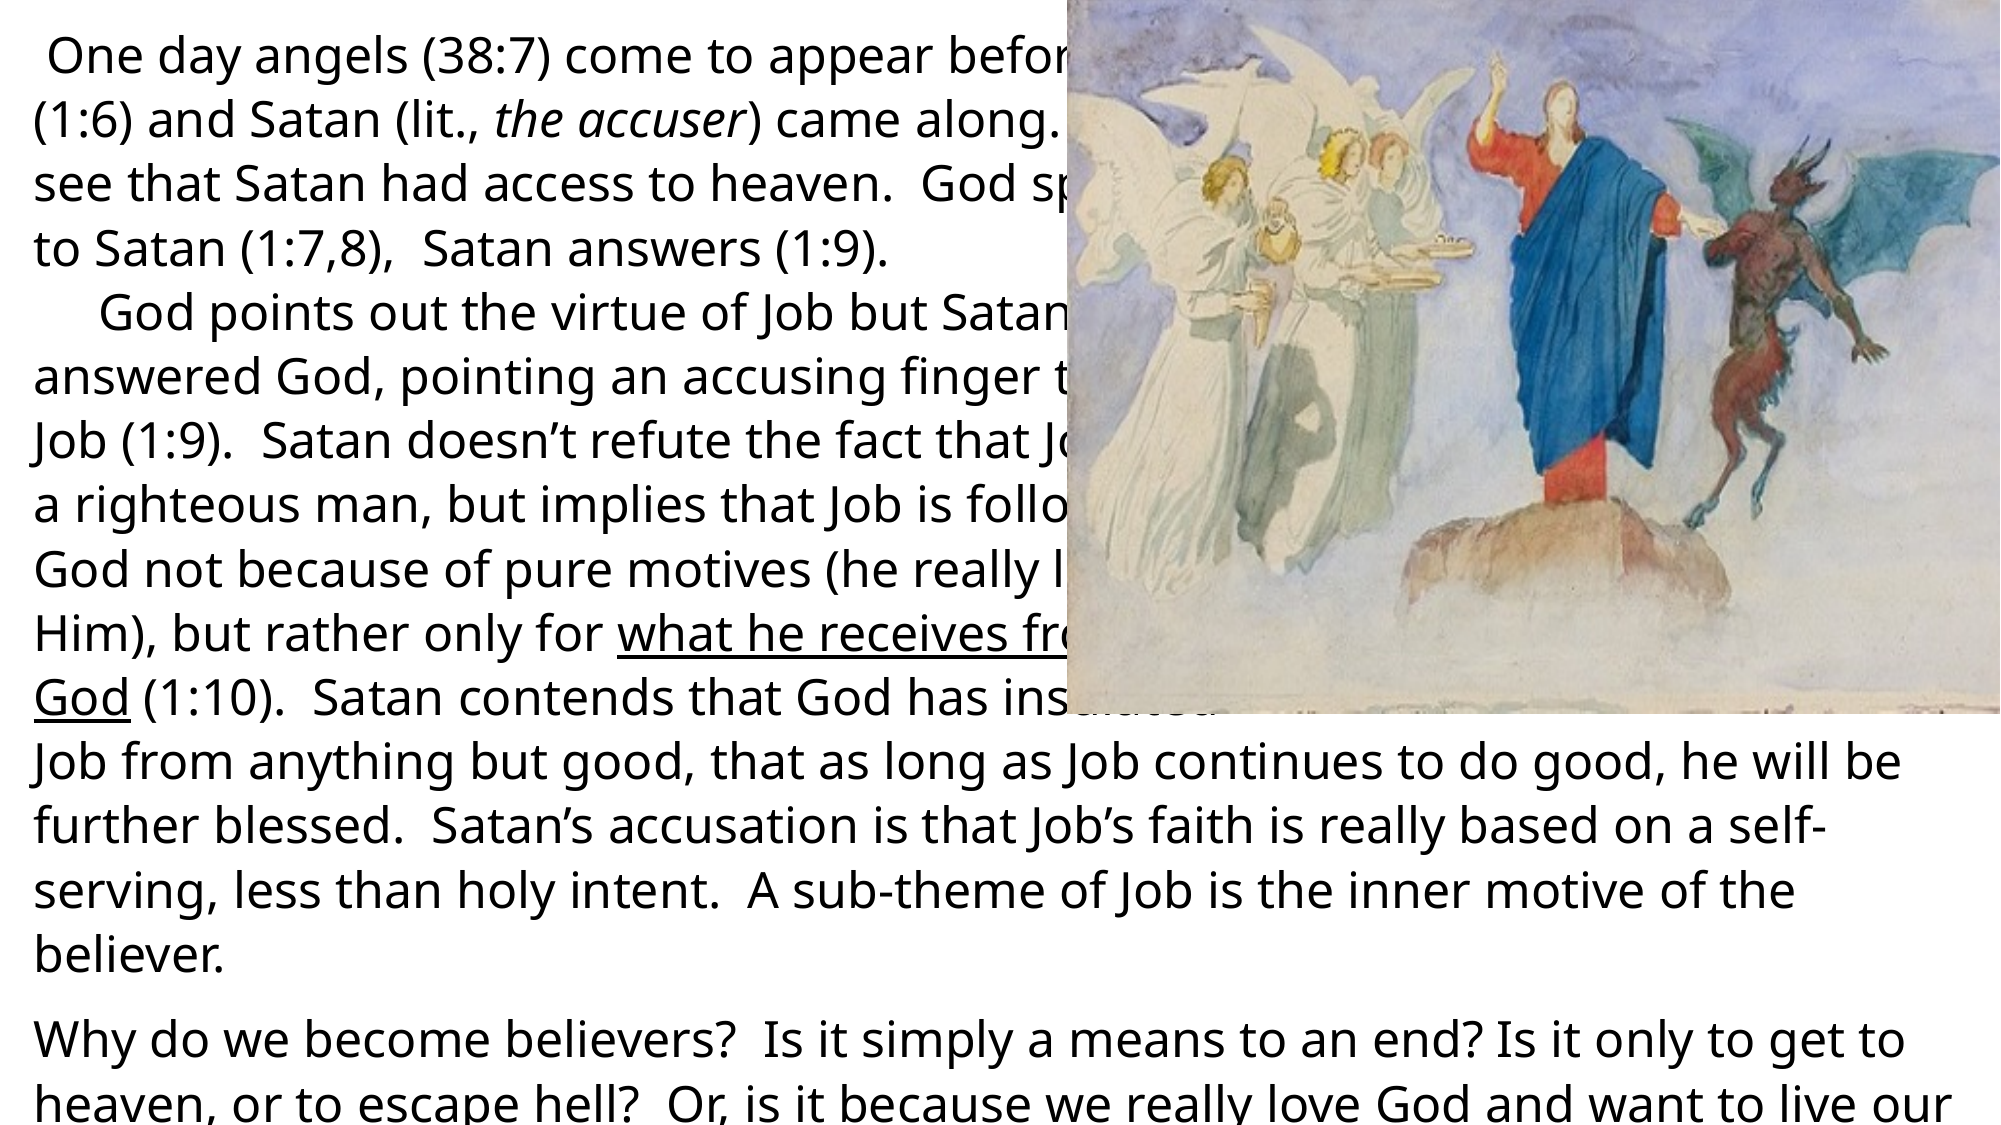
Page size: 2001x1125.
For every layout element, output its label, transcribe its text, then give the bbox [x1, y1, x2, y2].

picture [1067, 0, 2000, 715]
text_box One day angels (38:7) come to appear before God (1:6) and Satan (lit., the accuser) came along. We see that Satan had access to heaven. God speaks to Satan (1:7,8), Satan answers (1:9). God points out the virtue of Job but Satan answered God, pointing an accusing finger toward Job (1:9). Satan doesn’t refute the fact that Job is a righteous man, but implies that Job is following God not because of pure motives (he really loves Him), but rather only for what he receives from God (1:10). Satan contends that God has insulated Job from anything but good, that as long as Job continues to do good, he will be further blessed. Satan’s accusation is that Job’s faith is really based on a self-serving, less than holy intent. A sub-theme of Job is the inner motive of the believer. Why do we become believers? Is it simply a means to an end? Is it only to get to heaven, or to escape hell? Or, is it because we really love God and want to live our life for Him? [18, 11, 1975, 1125]
